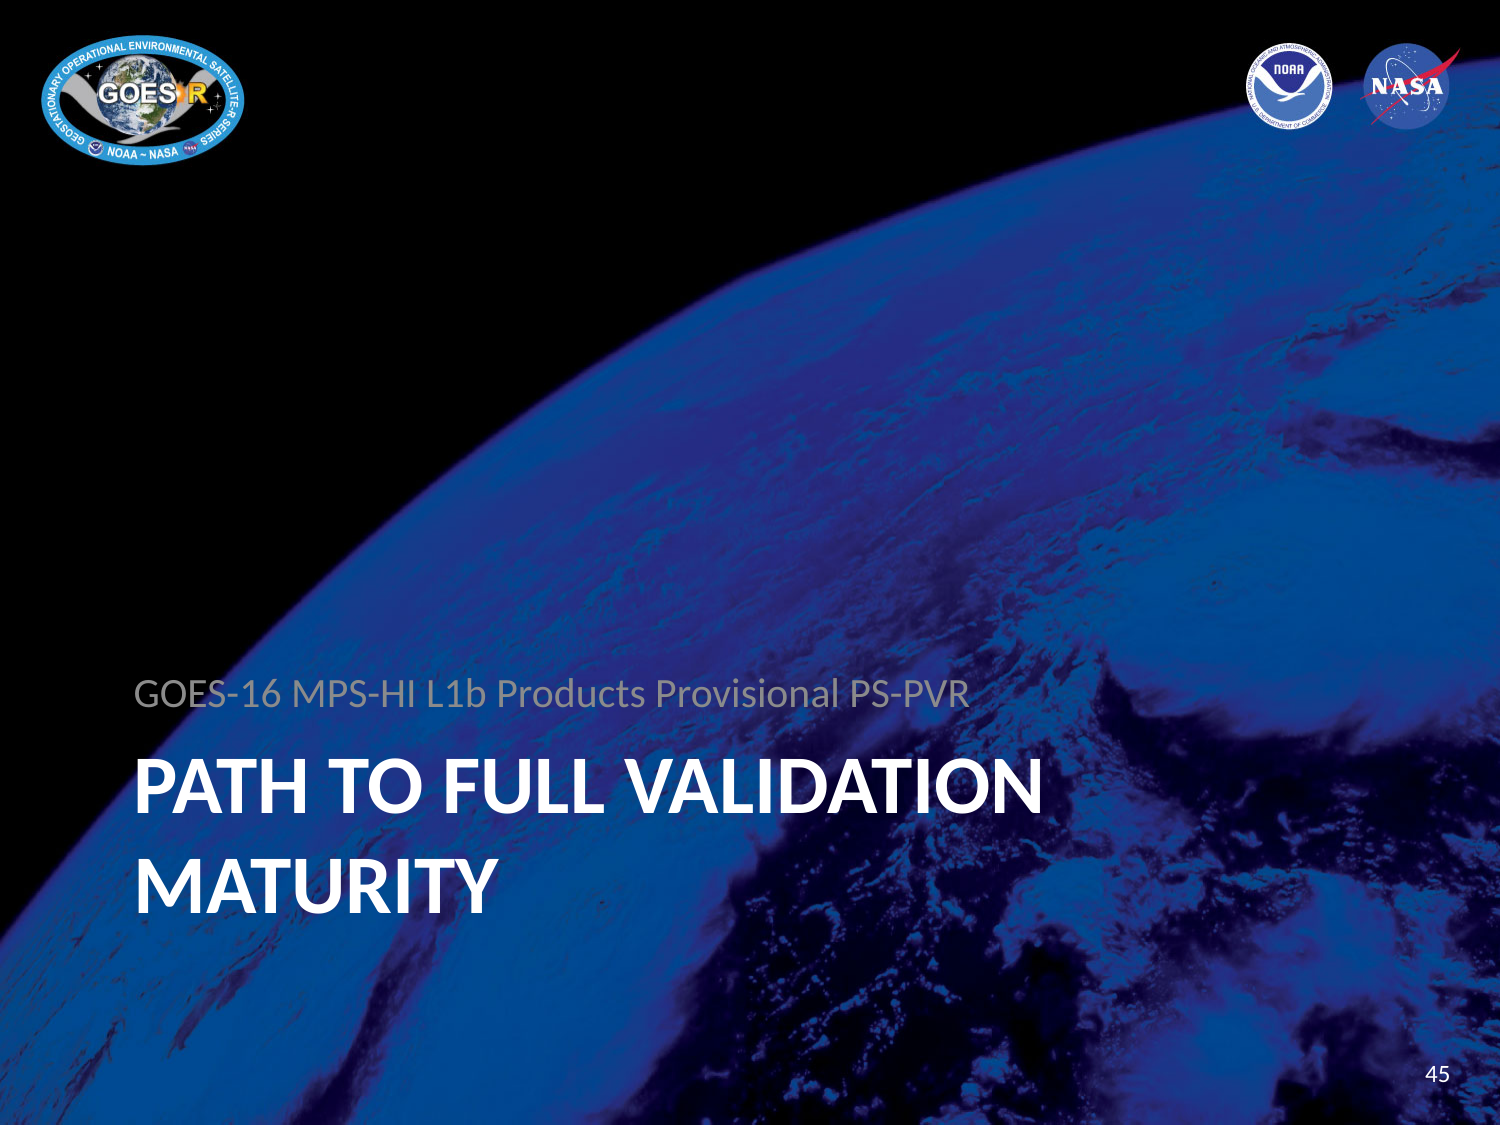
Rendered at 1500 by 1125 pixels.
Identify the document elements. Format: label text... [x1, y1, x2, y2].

slide_number 45 [1353, 1042, 1466, 1103]
picture [0, 0, 1500, 1125]
title Path to full Validation Maturity [118, 723, 1394, 947]
list GOES-16 MPS-HI L1b Products Provisional PS-PVR [118, 476, 1394, 723]
